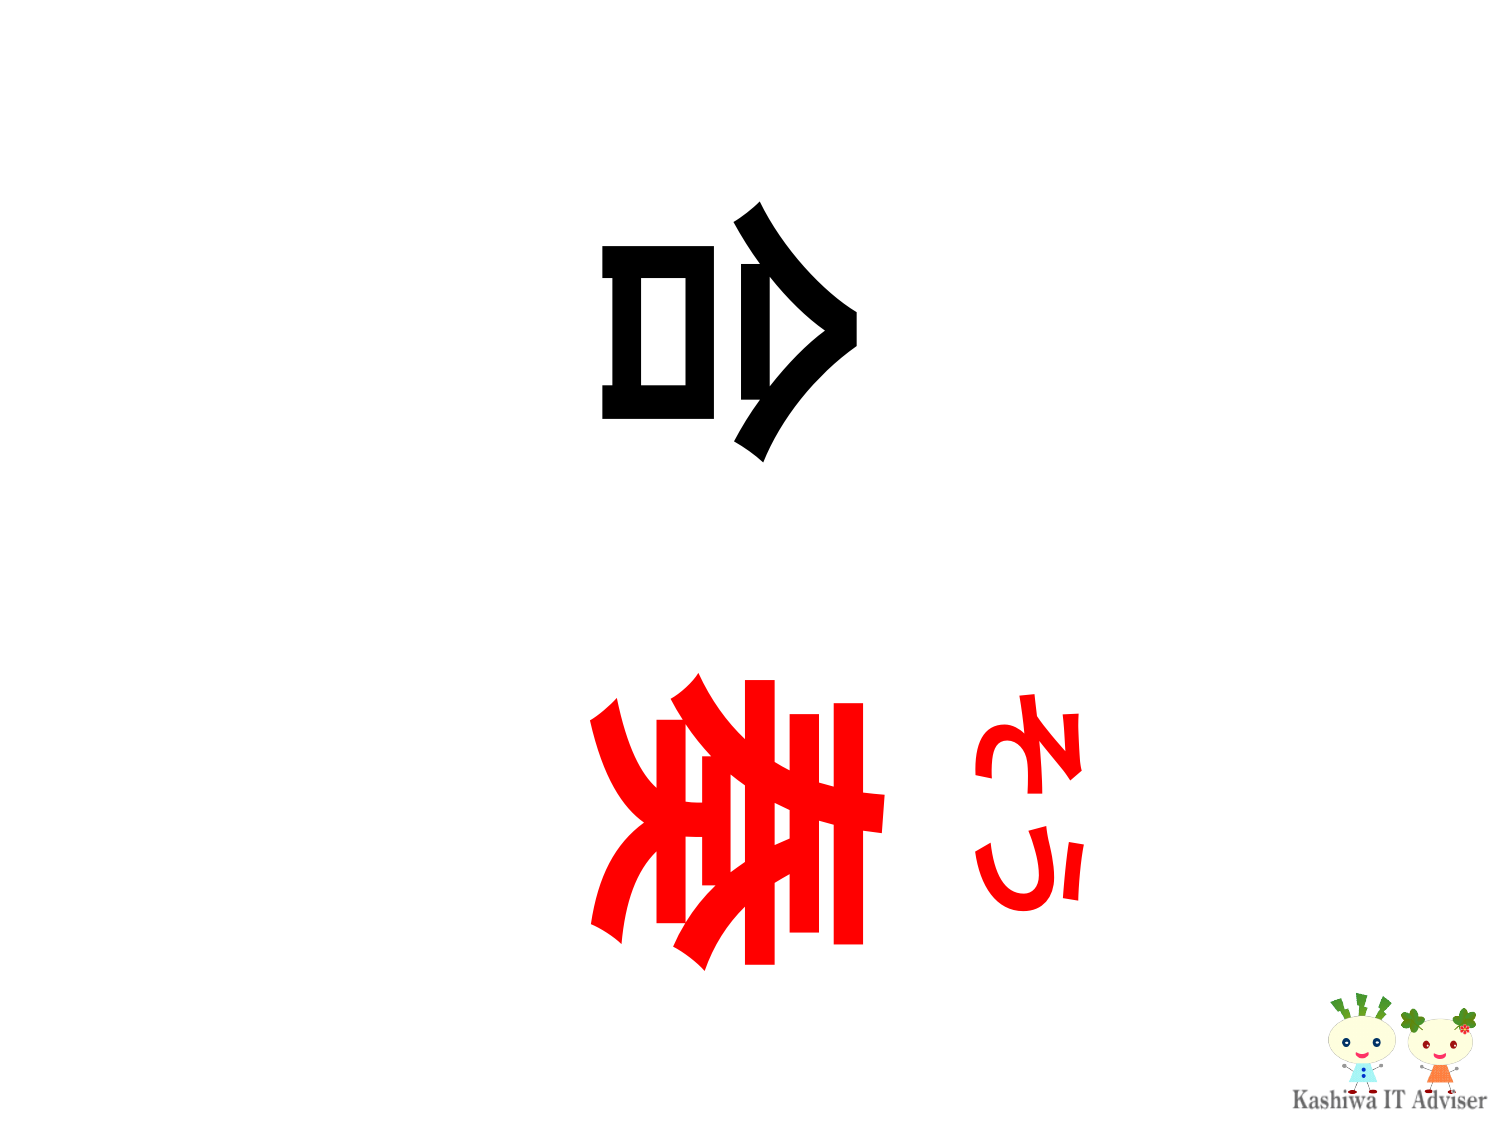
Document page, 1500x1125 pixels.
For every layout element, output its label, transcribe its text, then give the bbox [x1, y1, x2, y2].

picture [1292, 992, 1488, 1110]
text_box 奏 [530, 651, 939, 959]
text_box そう [934, 668, 1117, 976]
text_box 合 [570, 196, 899, 498]
